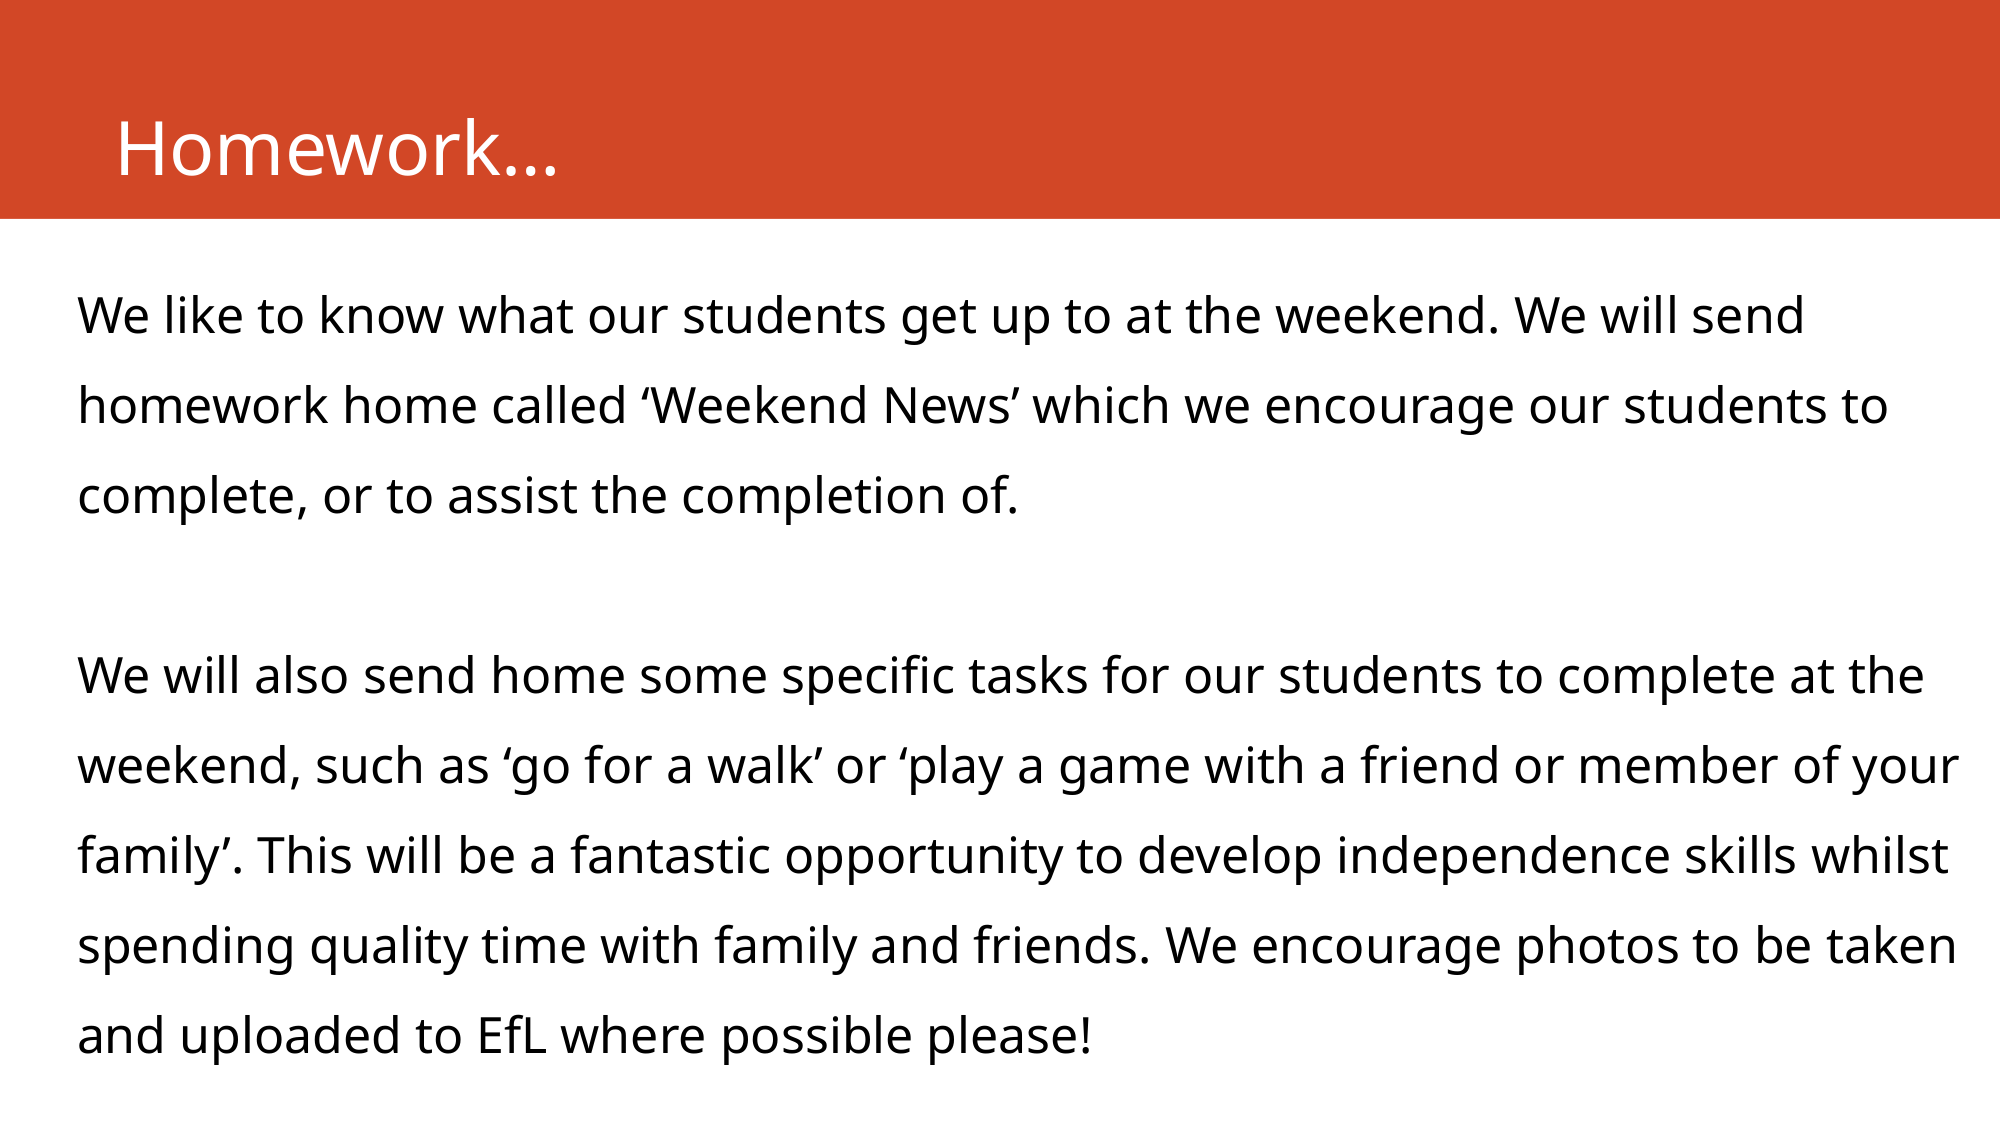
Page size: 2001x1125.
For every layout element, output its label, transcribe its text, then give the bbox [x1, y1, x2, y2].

title Homework… [99, 0, 1863, 199]
text_box We like to know what our students get up to at the weekend. We will send homework home called ‘Weekend News’ which we encourage our students to complete, or to assist the completion of. We will also send home some specific tasks for our students to complete at the weekend, such as ‘go for a walk’ or ‘play a game with a friend or member of your family’. This will be a fantastic opportunity to develop independence skills whilst spending quality time with family and friends. We encourage photos to be taken and uploaded to EfL where possible please! [62, 246, 2000, 1117]
